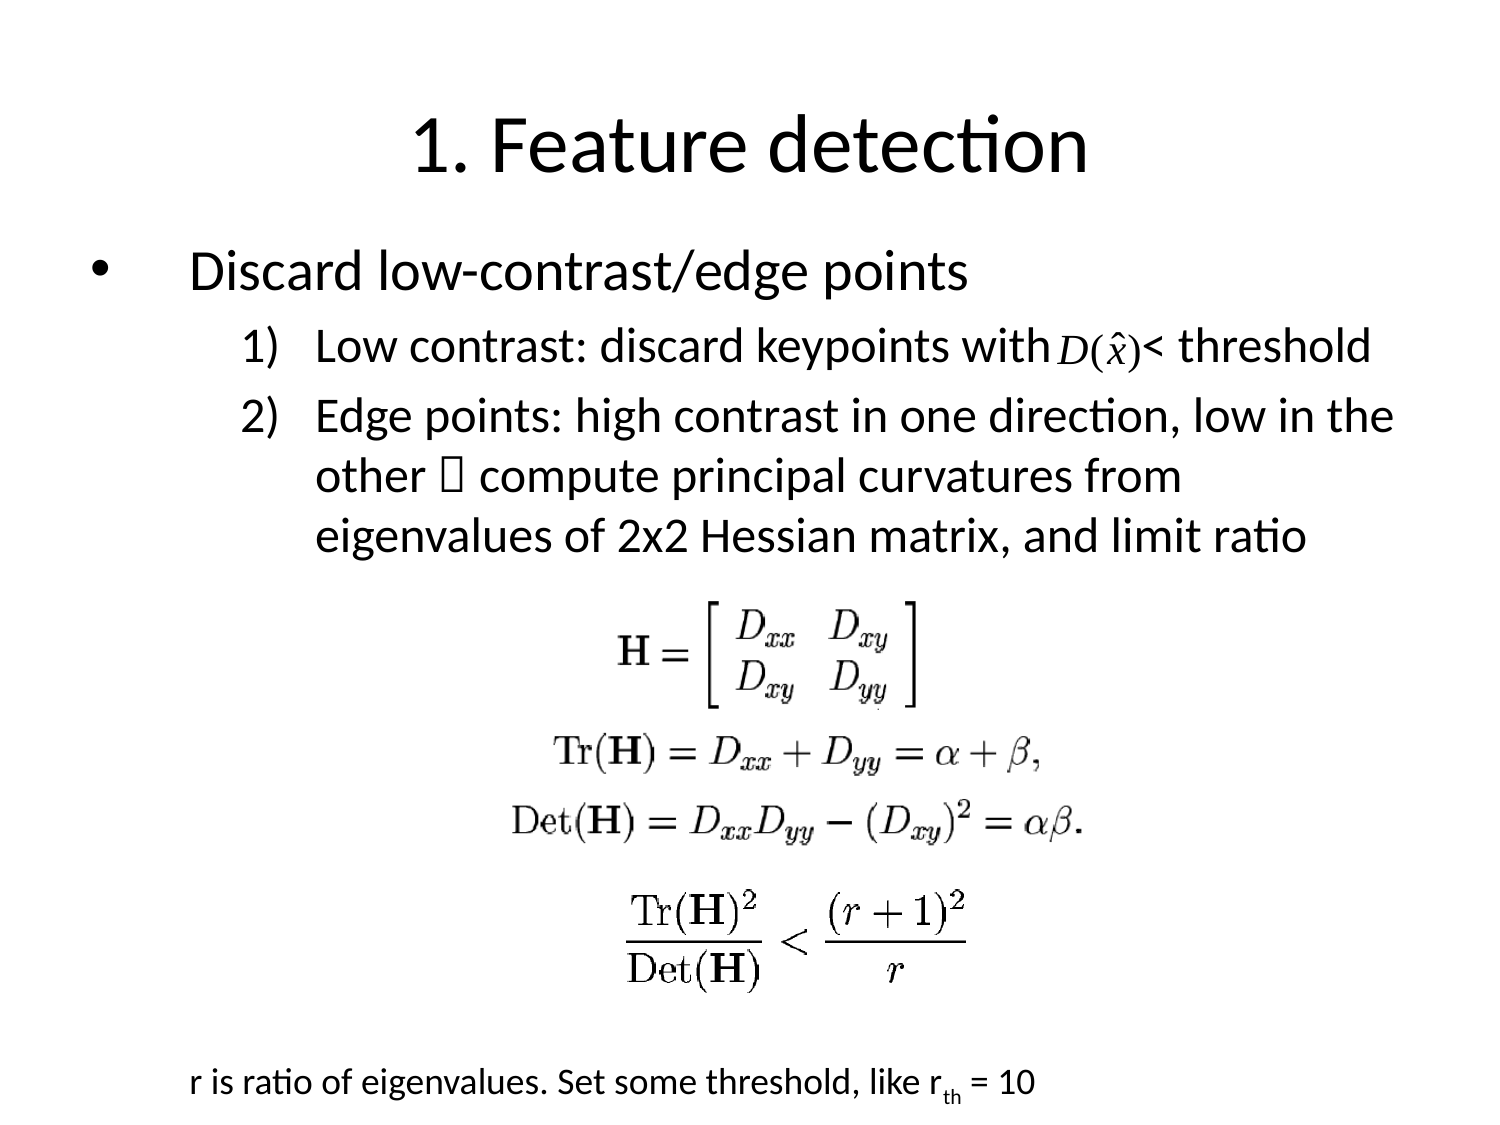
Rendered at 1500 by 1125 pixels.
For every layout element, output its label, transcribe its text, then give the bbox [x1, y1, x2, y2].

picture [616, 885, 972, 996]
text_box r is ratio of eigenvalues. Set some threshold, like rth = 10 [174, 1049, 1051, 1116]
list Discard low-contrast/edge points Low contrast: discard keypoints with < threshold Edge points: high contrast in one direction, low in the other  compute principal curvatures from eigenvalues of 2x2 Hessian matrix, and limit ratio [75, 224, 1425, 968]
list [1049, 324, 1151, 383]
picture [487, 587, 1101, 852]
title 1. Feature detection [75, 45, 1425, 224]
